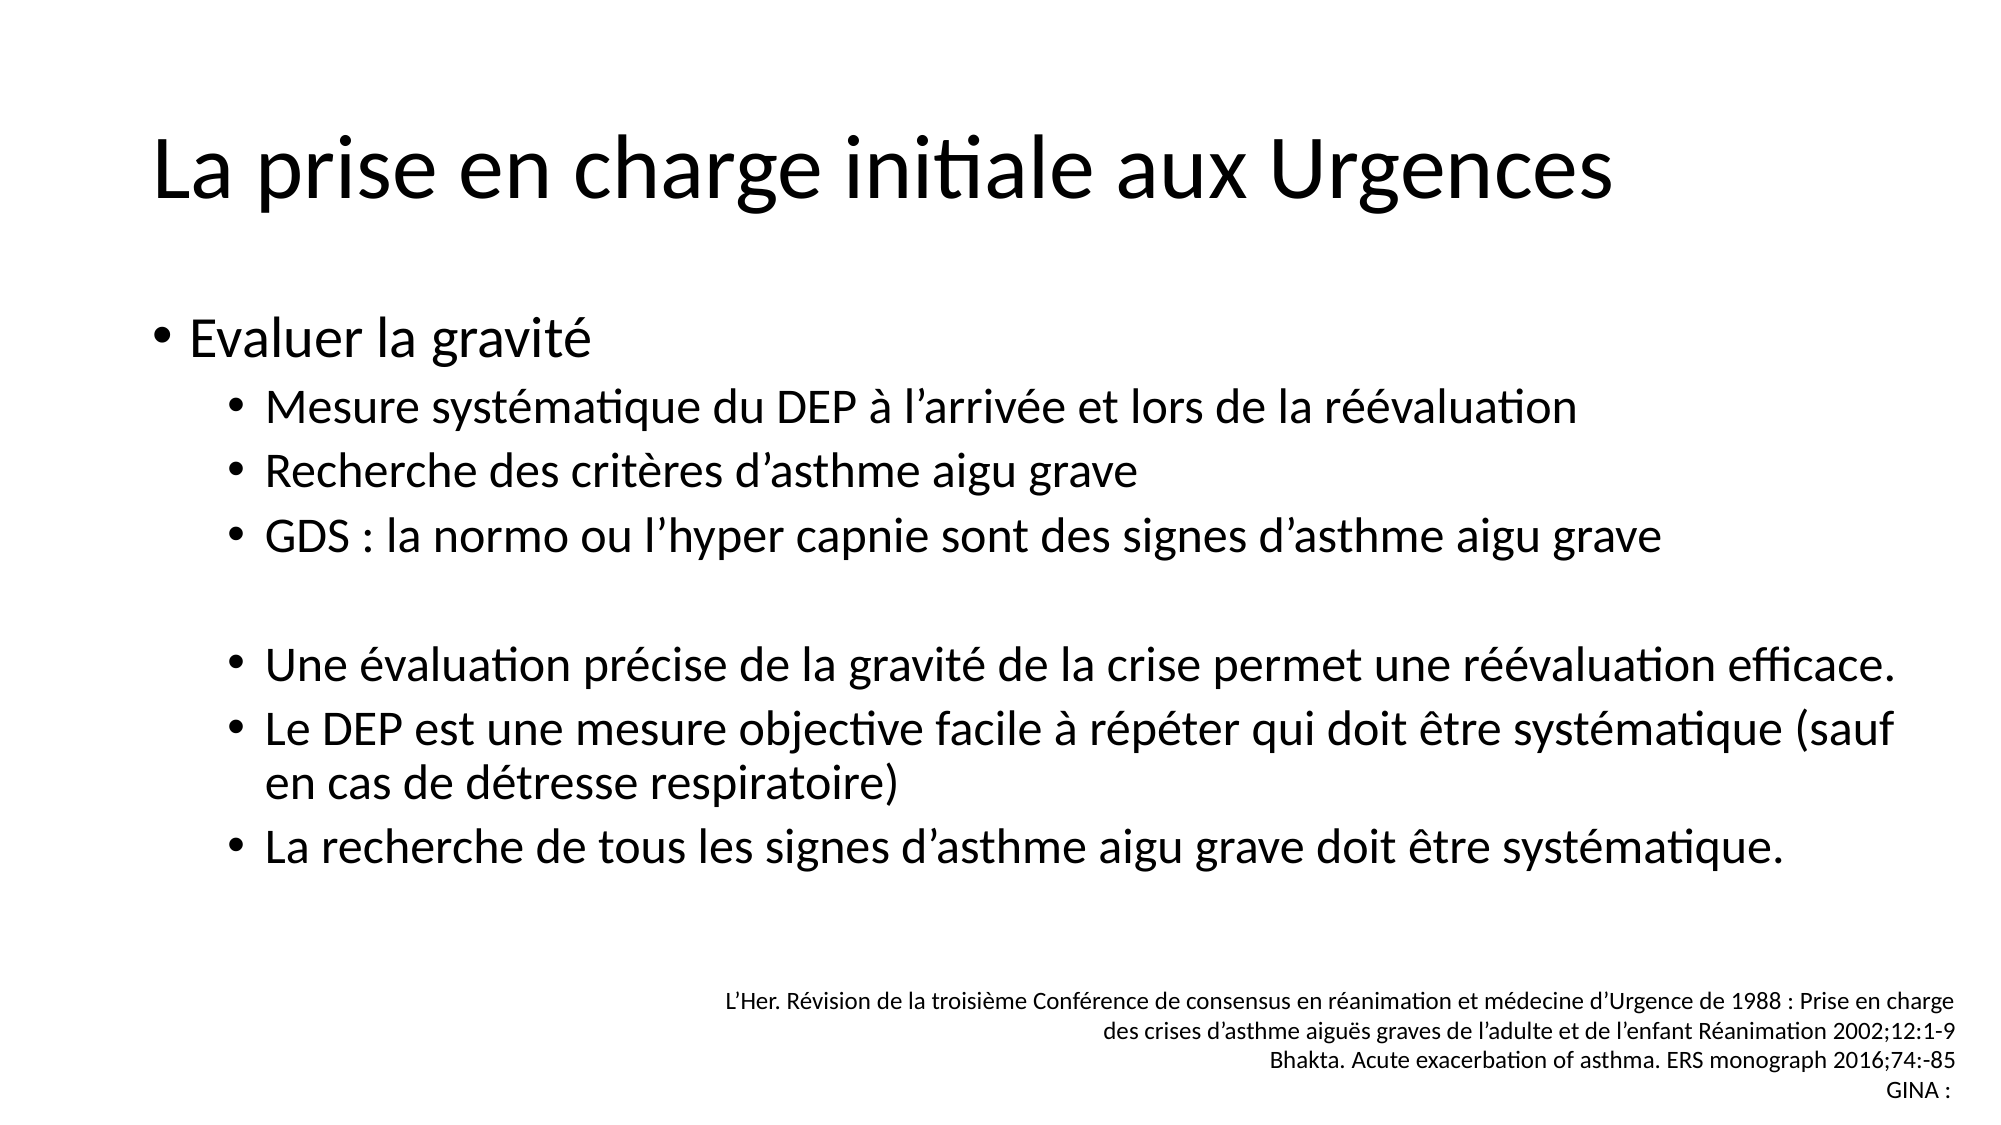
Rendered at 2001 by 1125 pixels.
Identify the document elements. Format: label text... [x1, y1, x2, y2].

text_box L’Her. Révision de la troisième Conférence de consensus en réanimation et médecine d’Urgence de 1988 : Prise en charge des crises d’asthme aiguës graves de l’adulte et de l’enfant Réanimation 2002;12:1-9 Bhakta. Acute exacerbation of asthma. ERS monograph 2016;74:-85 GINA : [706, 976, 1973, 1113]
title La prise en charge initiale aux Urgences [137, 59, 1863, 278]
list Evaluer la gravité Mesure systématique du DEP à l’arrivée et lors de la réévaluation Recherche des critères d’asthme aigu grave GDS : la normo ou l’hyper capnie sont des signes d’asthme aigu grave Une évaluation précise de la gravité de la crise permet une réévaluation efficace. Le DEP est une mesure objective facile à répéter qui doit être systématique (sauf en cas de détresse respiratoire) La recherche de tous les signes d’asthme aigu grave doit être systématique. [137, 299, 1922, 1014]
